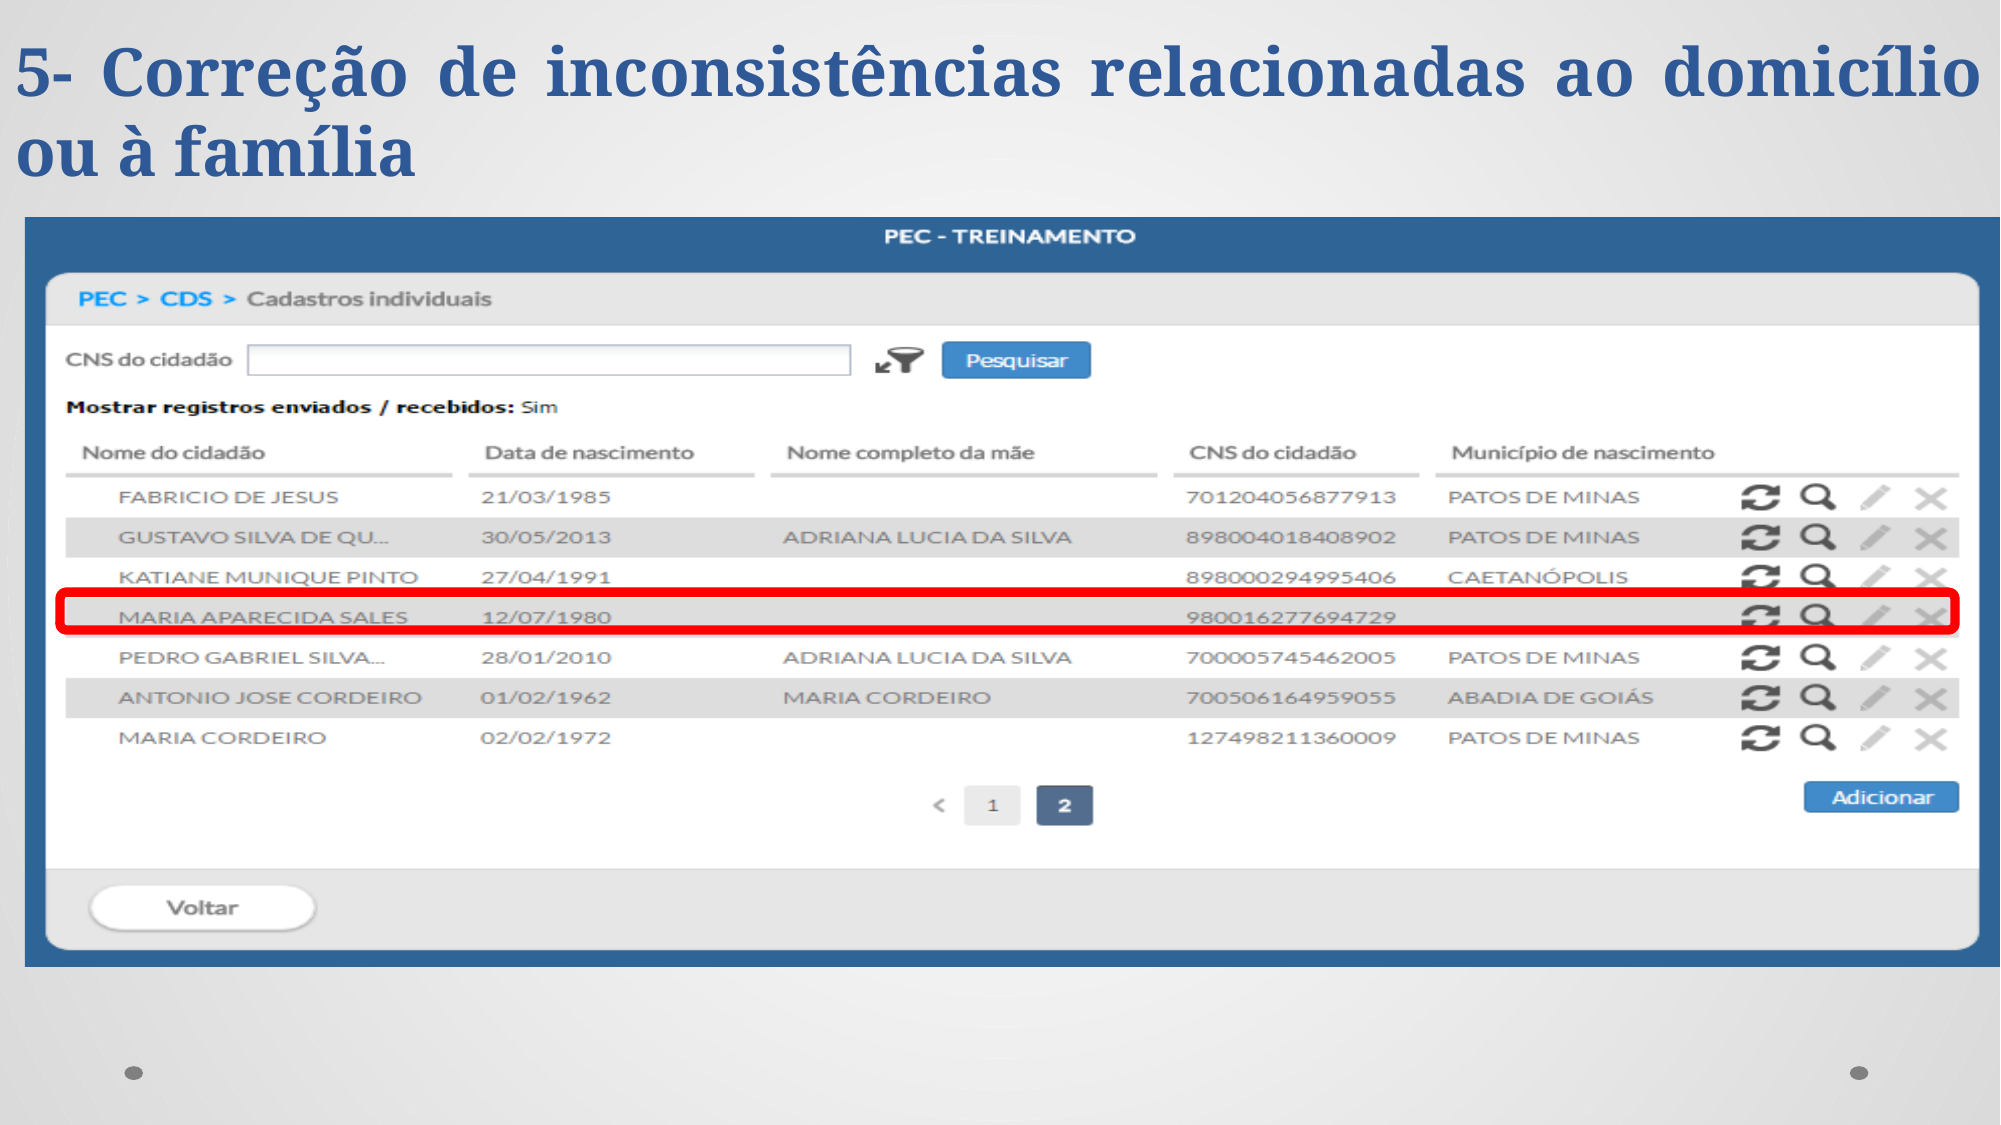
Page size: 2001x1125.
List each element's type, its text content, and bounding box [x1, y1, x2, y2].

title 5- Correção de inconsistências relacionadas ao domicílio ou à família [0, 0, 2000, 198]
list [24, 217, 2000, 967]
